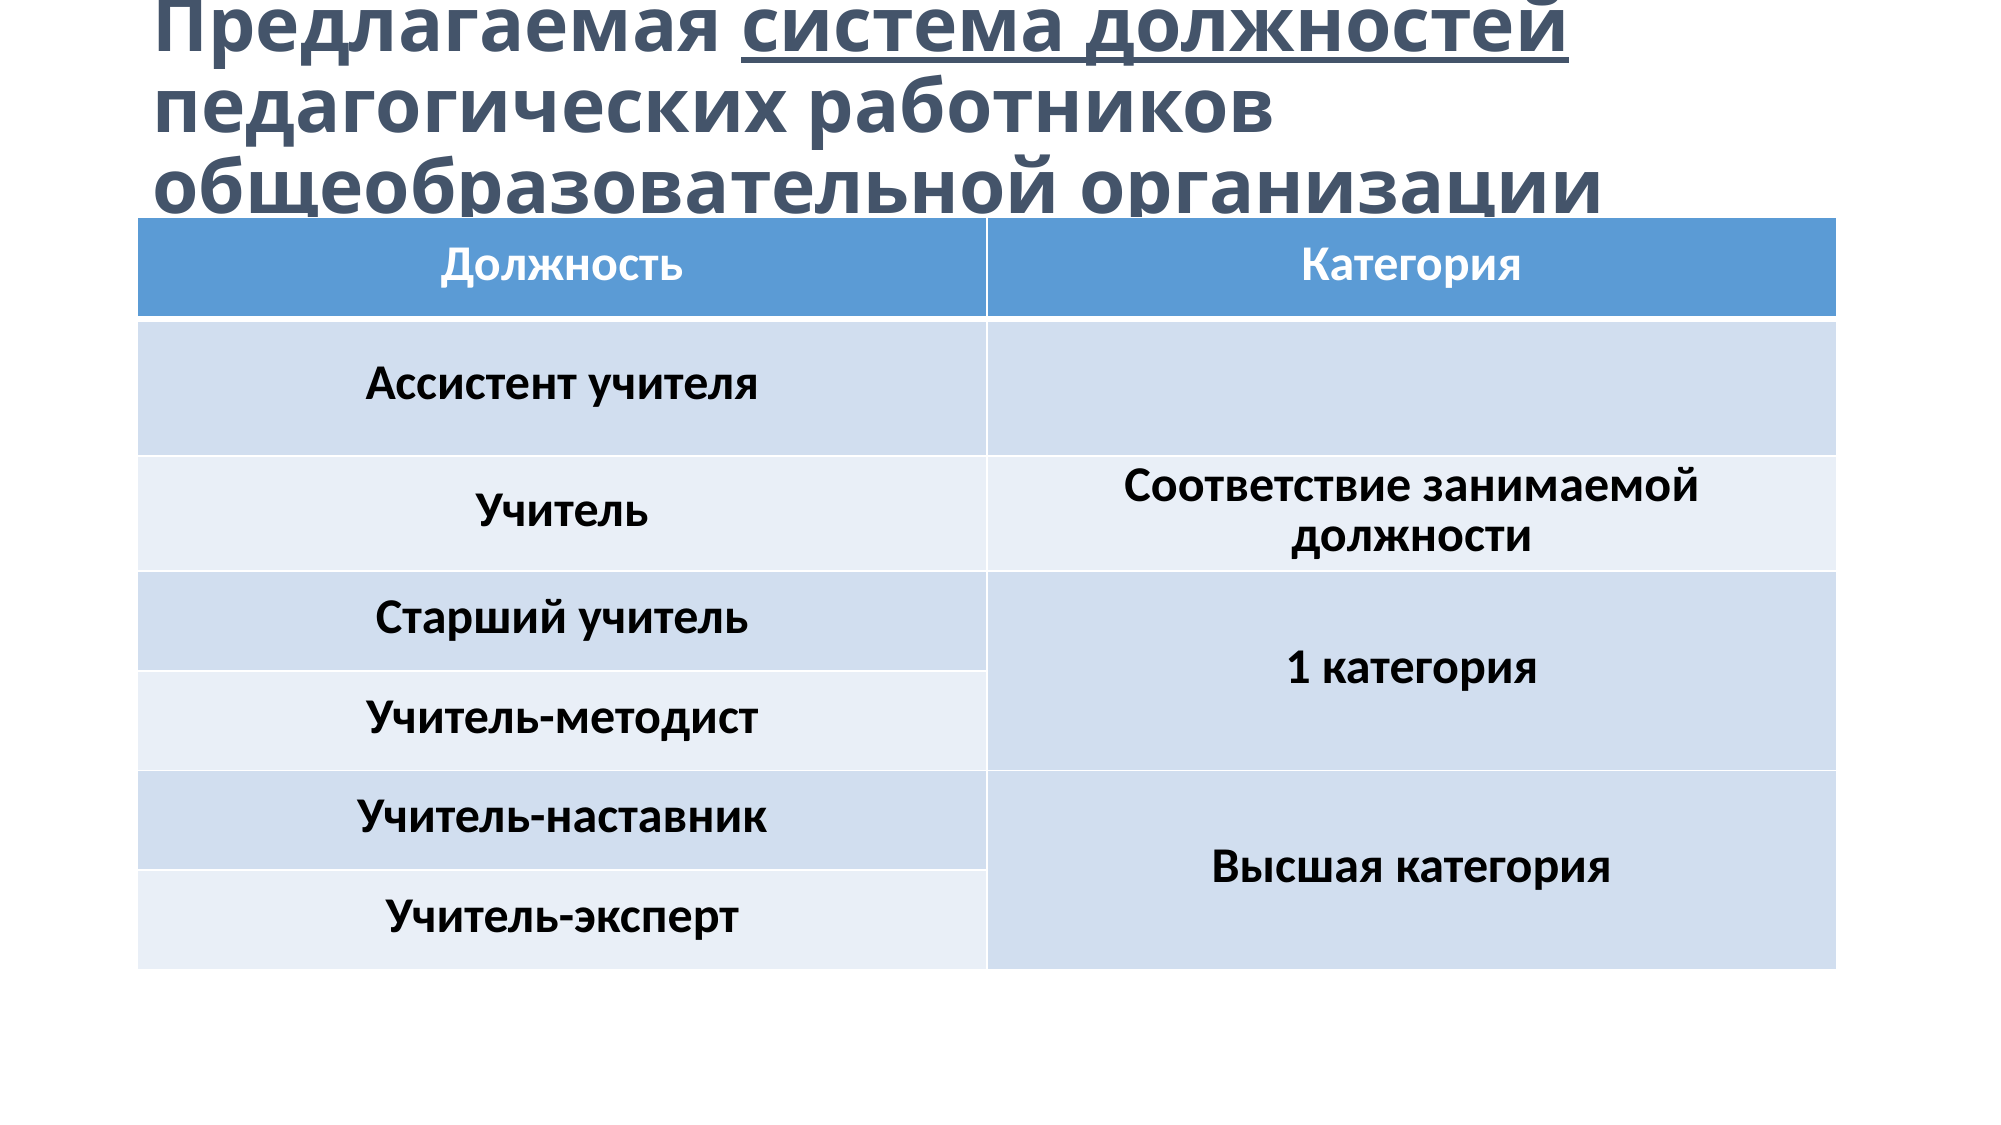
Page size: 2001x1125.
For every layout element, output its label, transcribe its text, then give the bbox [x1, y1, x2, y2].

table_cell [988, 322, 1836, 455]
table_cell Учитель-методист [138, 672, 986, 770]
table_header Должность [138, 218, 986, 316]
table_cell Высшая категория [988, 771, 1836, 969]
table_cell 1 категория [988, 572, 1836, 770]
table_cell Учитель [138, 457, 986, 570]
table_cell Учитель-наставник [138, 771, 986, 869]
table_cell Ассистент учителя [138, 322, 986, 455]
table_cell Старший учитель [138, 572, 986, 670]
table_header Категория [988, 218, 1836, 316]
table_cell Учитель-эксперт [138, 871, 986, 969]
table_cell Соответствие занимаемой должности [988, 457, 1836, 570]
title Предлагаемая система должностей педагогических работников общеобразовательной организации [137, 0, 1863, 218]
